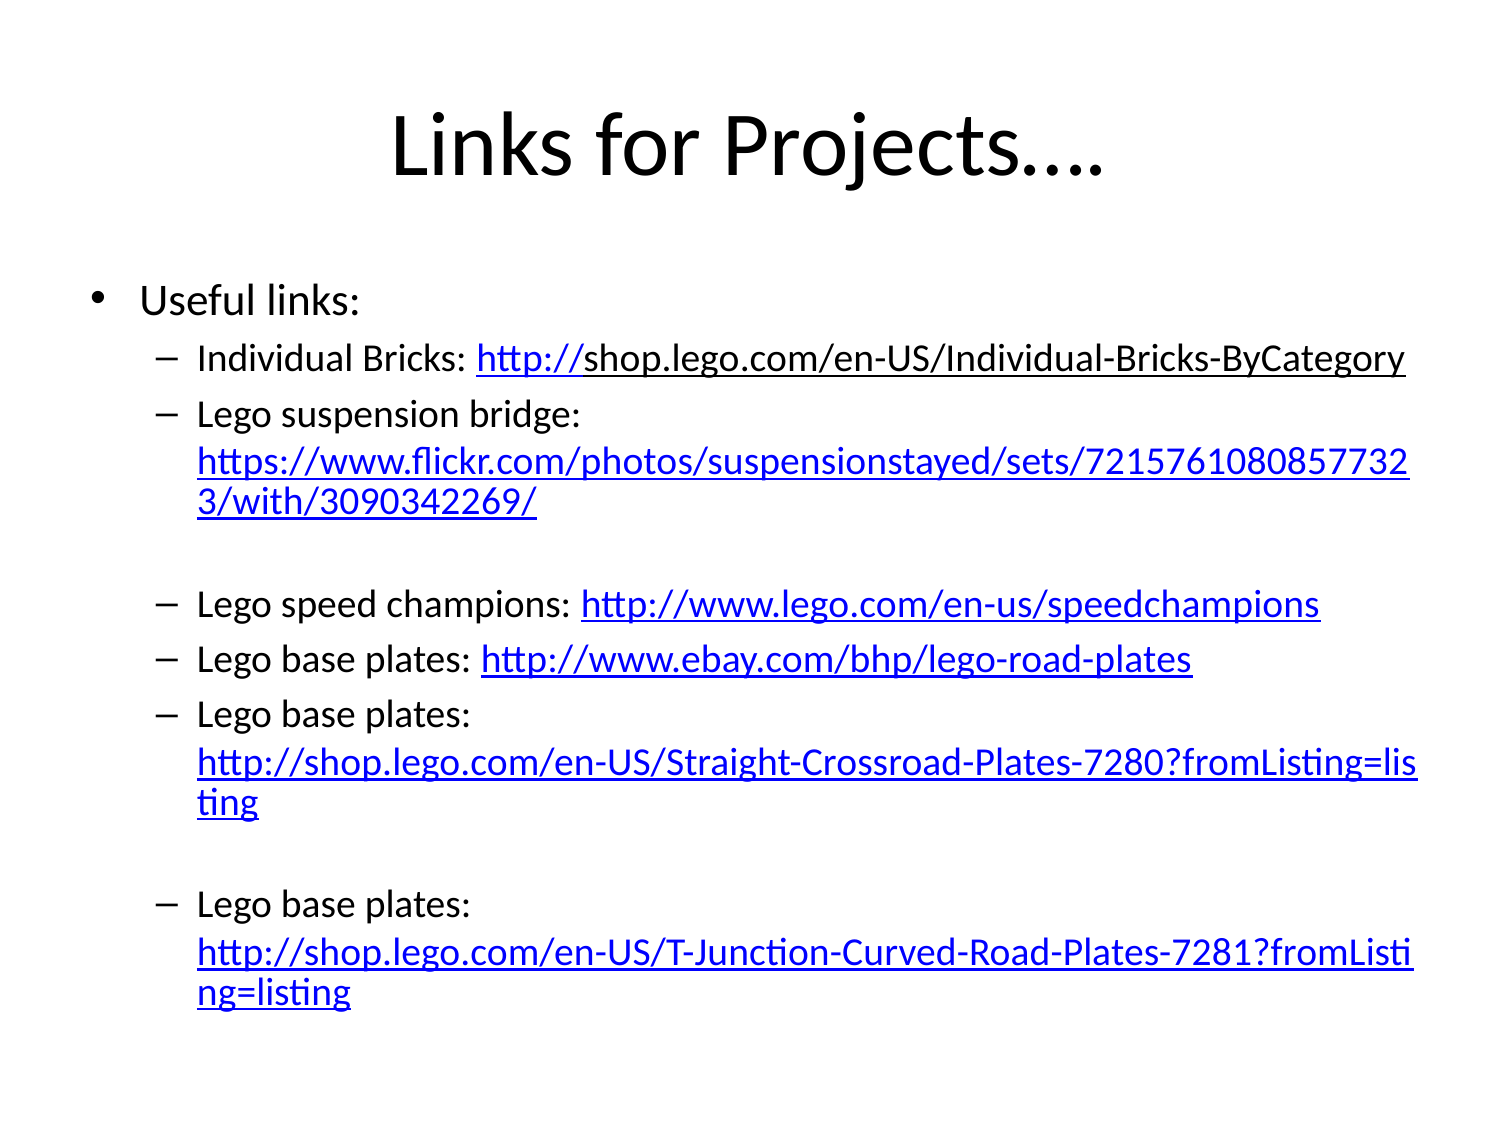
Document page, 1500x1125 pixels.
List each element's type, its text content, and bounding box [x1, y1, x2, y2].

title Links for Projects…. [75, 45, 1425, 233]
list Useful links: Individual Bricks: http://shop.lego.com/en-US/Individual-Bricks-ByCategory Lego suspension bridge: https://www.flickr.com/photos/suspensionstayed/sets/72157610808577323/with/3090342269/ Lego speed champions: http://www.lego.com/en-us/speedchampions Lego base plates: http://www.ebay.com/bhp/lego-road-plates Lego base plates: http://shop.lego.com/en-US/Straight-Crossroad-Plates-7280?fromListing=listing Lego base plates: http://shop.lego.com/en-US/T-Junction-Curved-Road-Plates-7281?fromListing=listing [75, 262, 1425, 1005]
